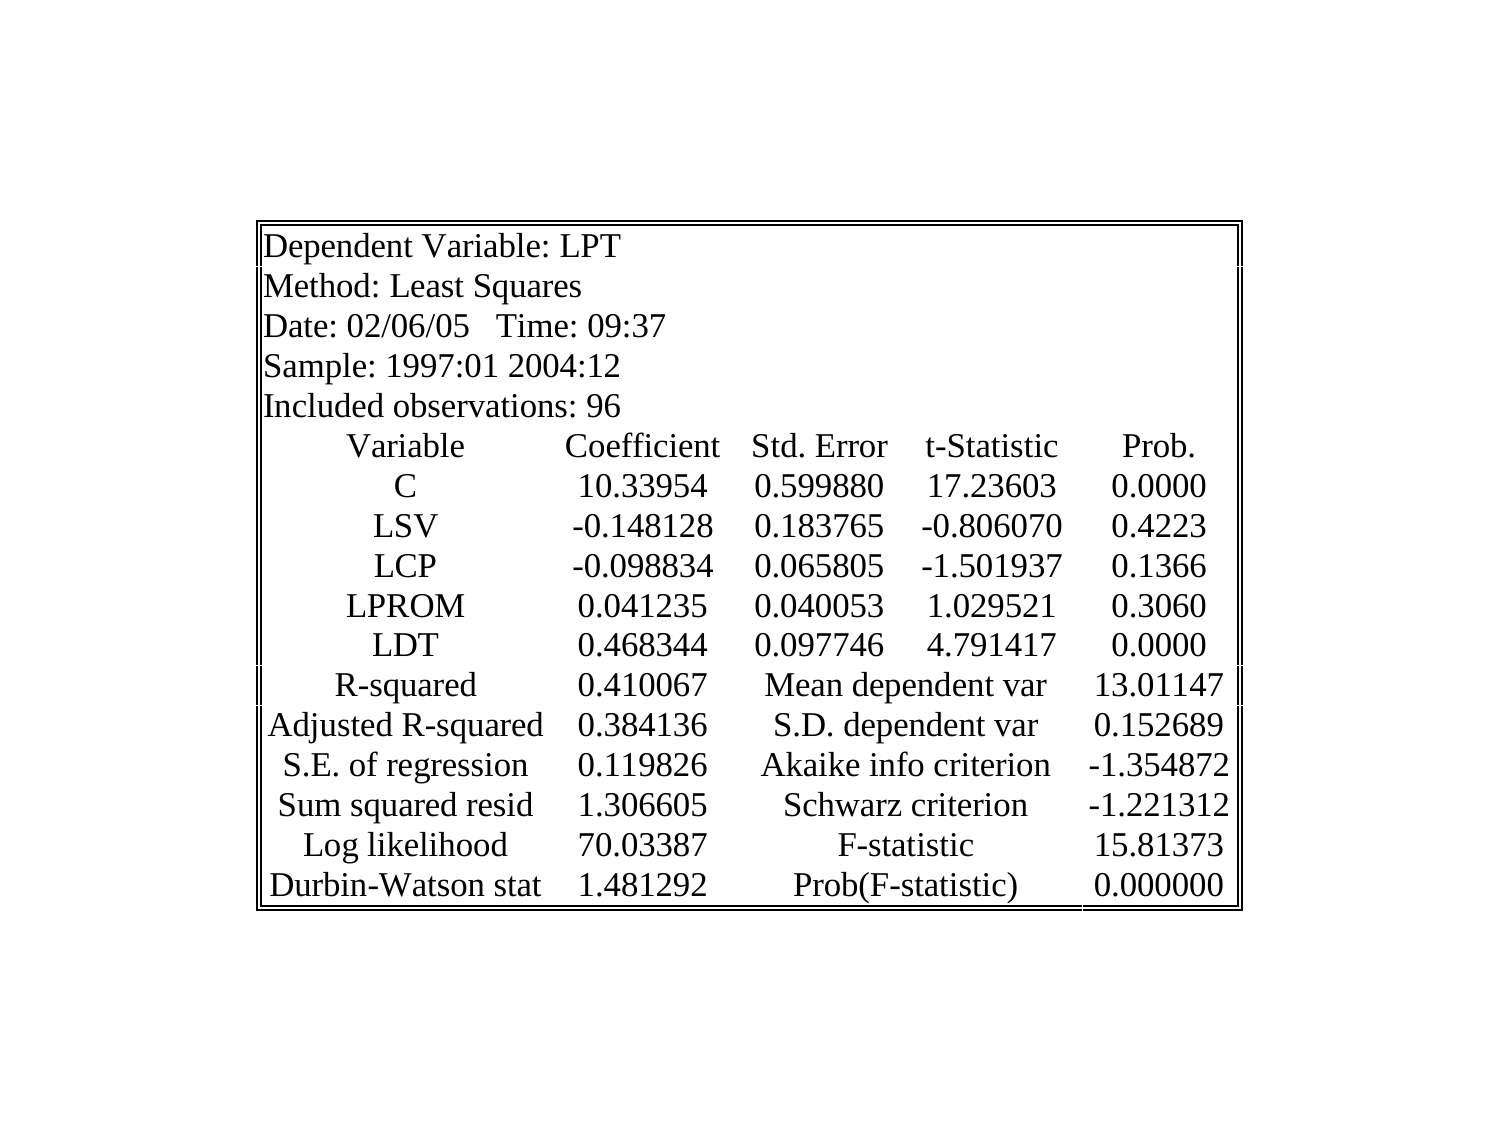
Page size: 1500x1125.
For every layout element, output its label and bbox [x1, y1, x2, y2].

picture [147, 219, 1353, 953]
